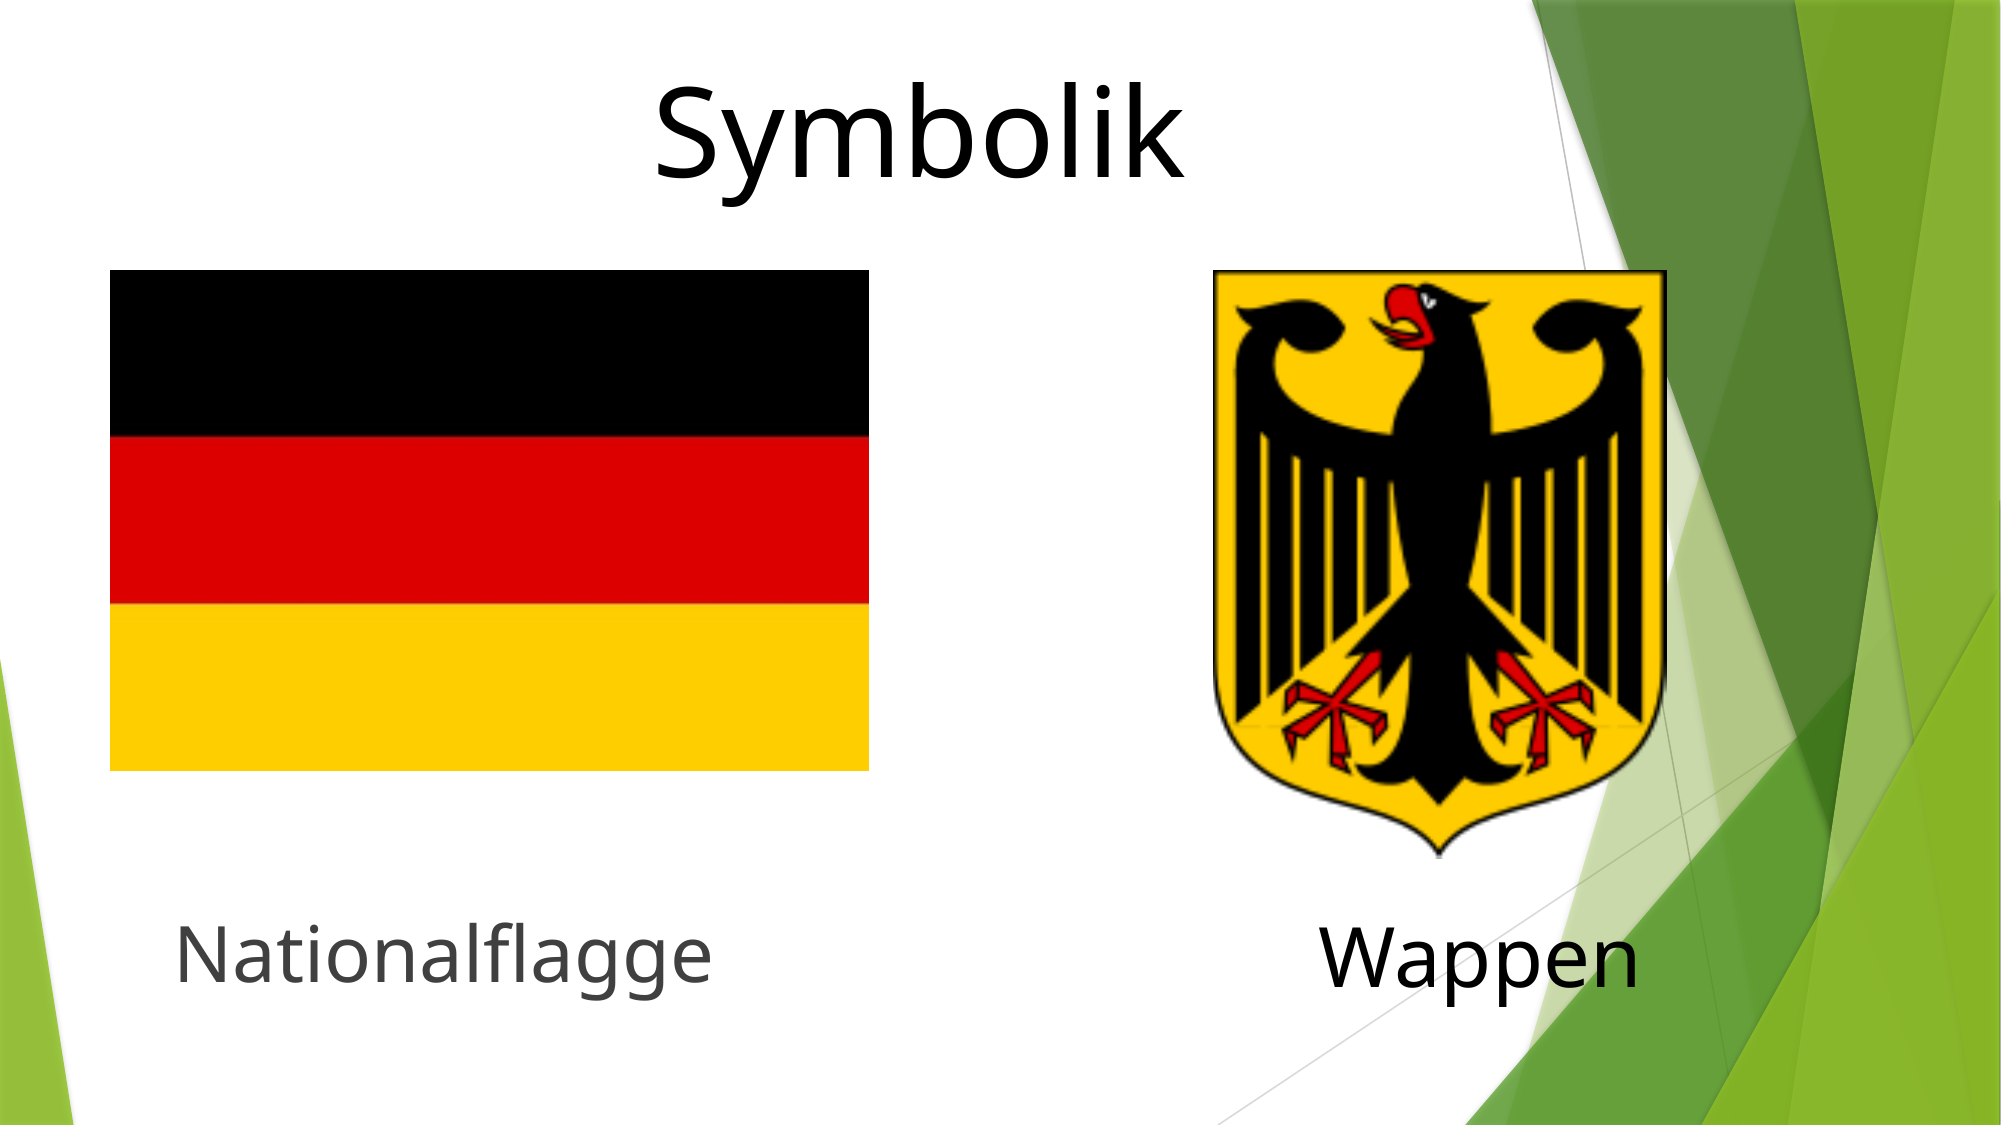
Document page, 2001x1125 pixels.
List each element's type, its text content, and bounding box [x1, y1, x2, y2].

list Nationalflagge [138, 897, 842, 1007]
picture [110, 269, 870, 771]
text_box Symbolik [638, 45, 1202, 211]
text_box Wappen [1303, 897, 1721, 1012]
picture [1213, 269, 1667, 860]
